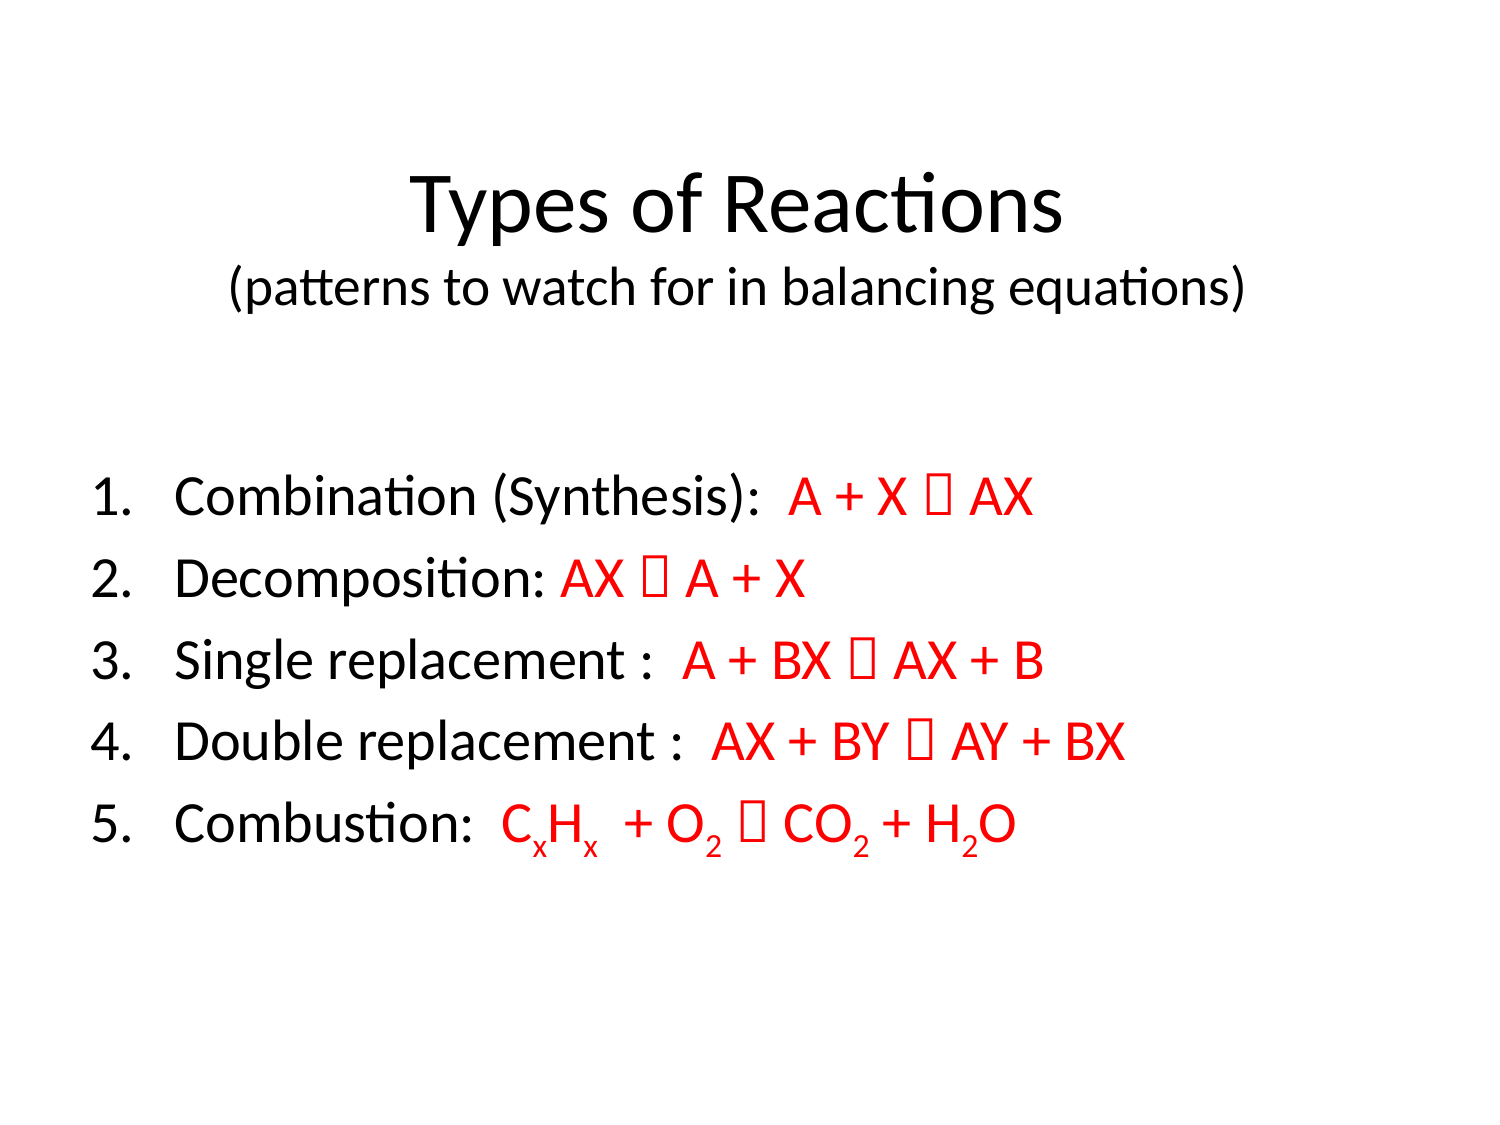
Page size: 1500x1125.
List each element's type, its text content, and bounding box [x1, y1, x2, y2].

list Combination (Synthesis): A + X  AX Decomposition: AX  A + X Single replacement : A + BX  AX + B Double replacement : AX + BY  AY + BX Combustion: CxHx + O2  CO2 + H2O [75, 450, 1425, 1125]
title Types of Reactions (patterns to watch for in balancing equations) [62, 137, 1413, 325]
